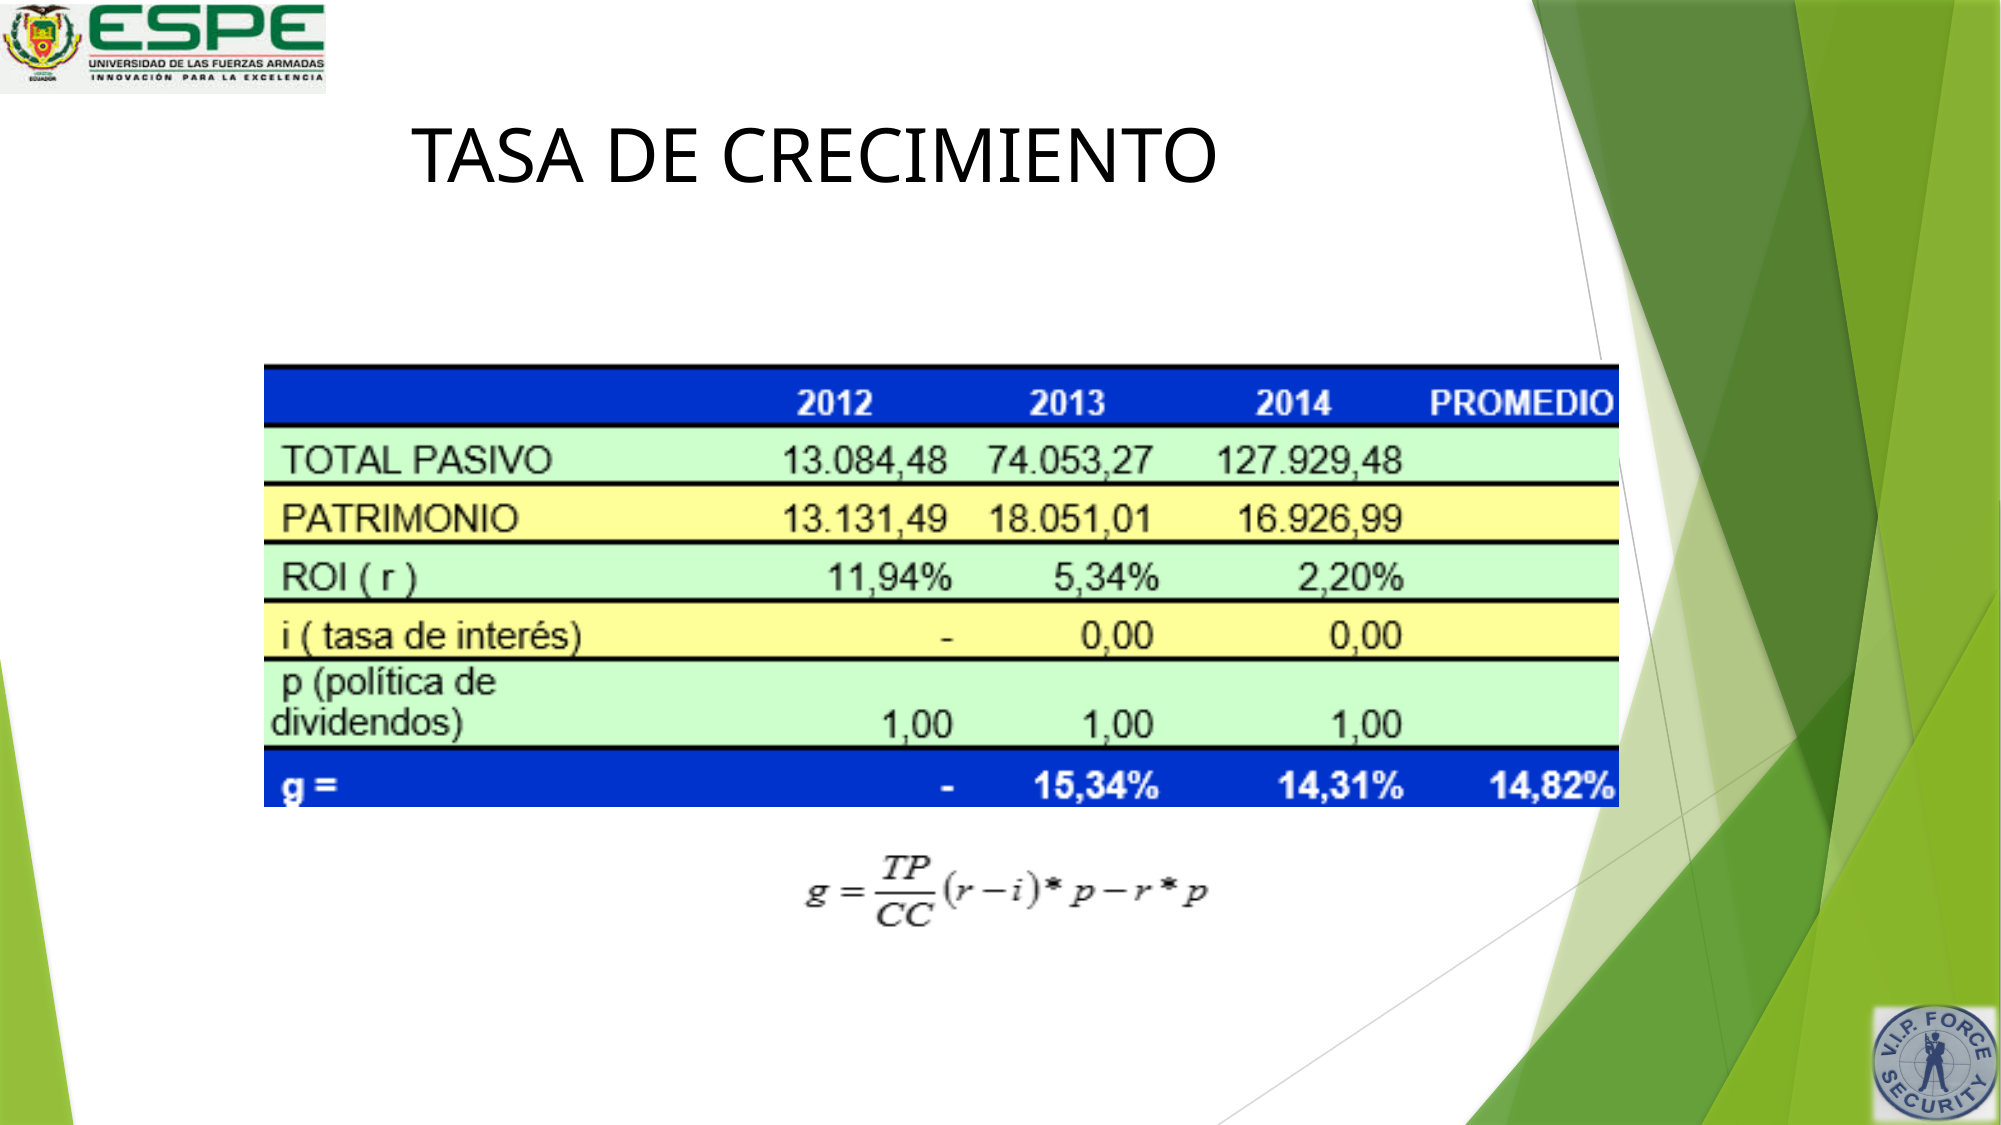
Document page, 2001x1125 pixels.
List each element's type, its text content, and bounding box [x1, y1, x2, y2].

picture [264, 359, 1620, 807]
picture [1869, 1002, 2000, 1125]
picture [0, 3, 326, 95]
picture [797, 838, 1281, 946]
title TASA DE CRECIMIENTO [111, 99, 1522, 250]
